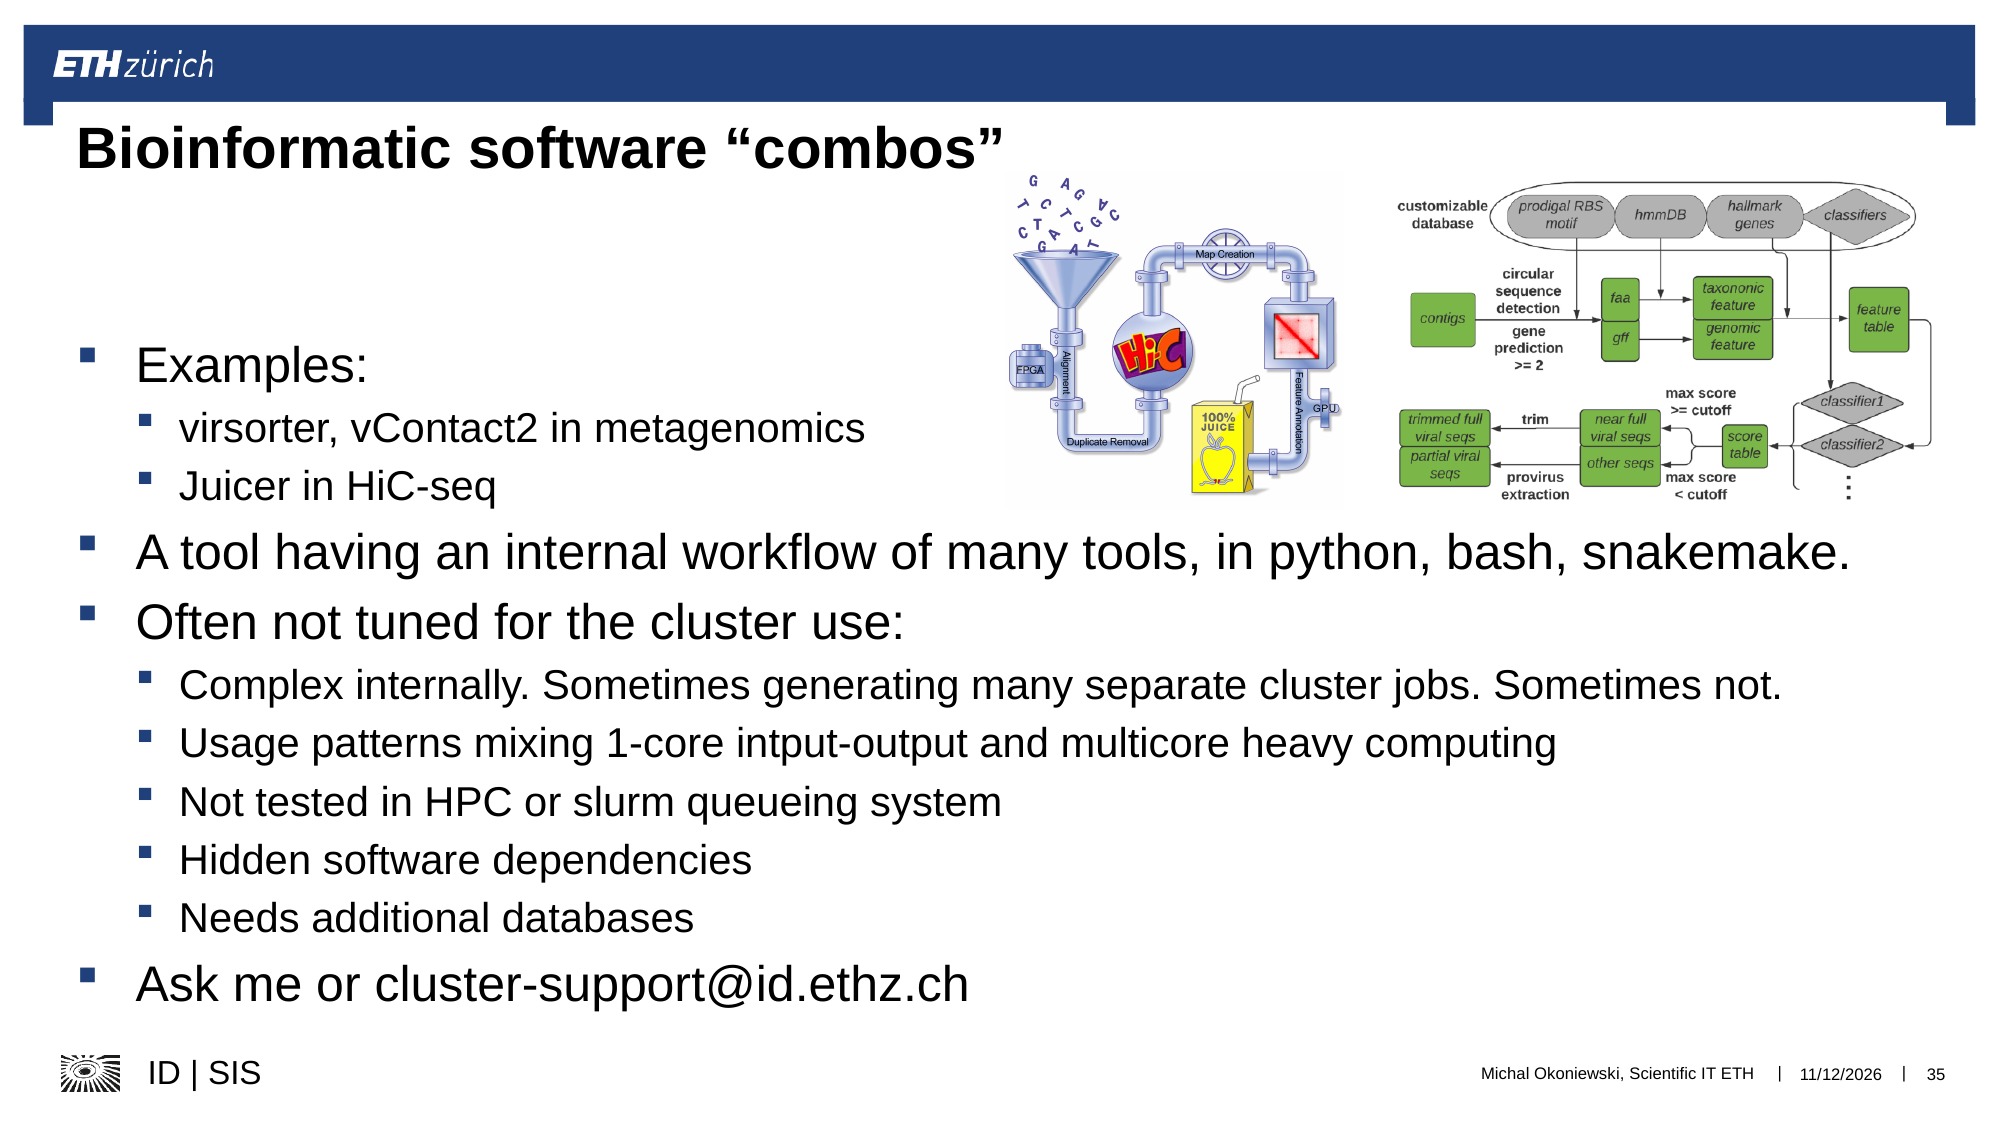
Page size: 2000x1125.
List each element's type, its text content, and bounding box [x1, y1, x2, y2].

title Bioinformatic software “combos” [53, 101, 1946, 262]
picture [1397, 181, 1933, 500]
picture [1004, 171, 1344, 510]
footer Michal Okoniewski, Scientific IT ETH [999, 1034, 1760, 1111]
picture [61, 1055, 120, 1092]
slide_number 35 [1906, 1034, 1966, 1112]
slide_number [1790, 1034, 1892, 1112]
list Examples: virsorter, vContact2 in metagenomics Juicer in HiC-seq A tool having an internal workflow of many tools, in python, bash, snakemake. Often not tuned for the cluster use: Complex internally. Sometimes generating many separate cluster jobs. Sometimes not. Usage patterns mixing 1-core intput-output and multicore heavy computing Not tested in HPC or slurm queueing system Hidden software dependencies Needs additional databases Ask me or cluster-support@id.ethz.ch [53, 332, 1946, 1023]
